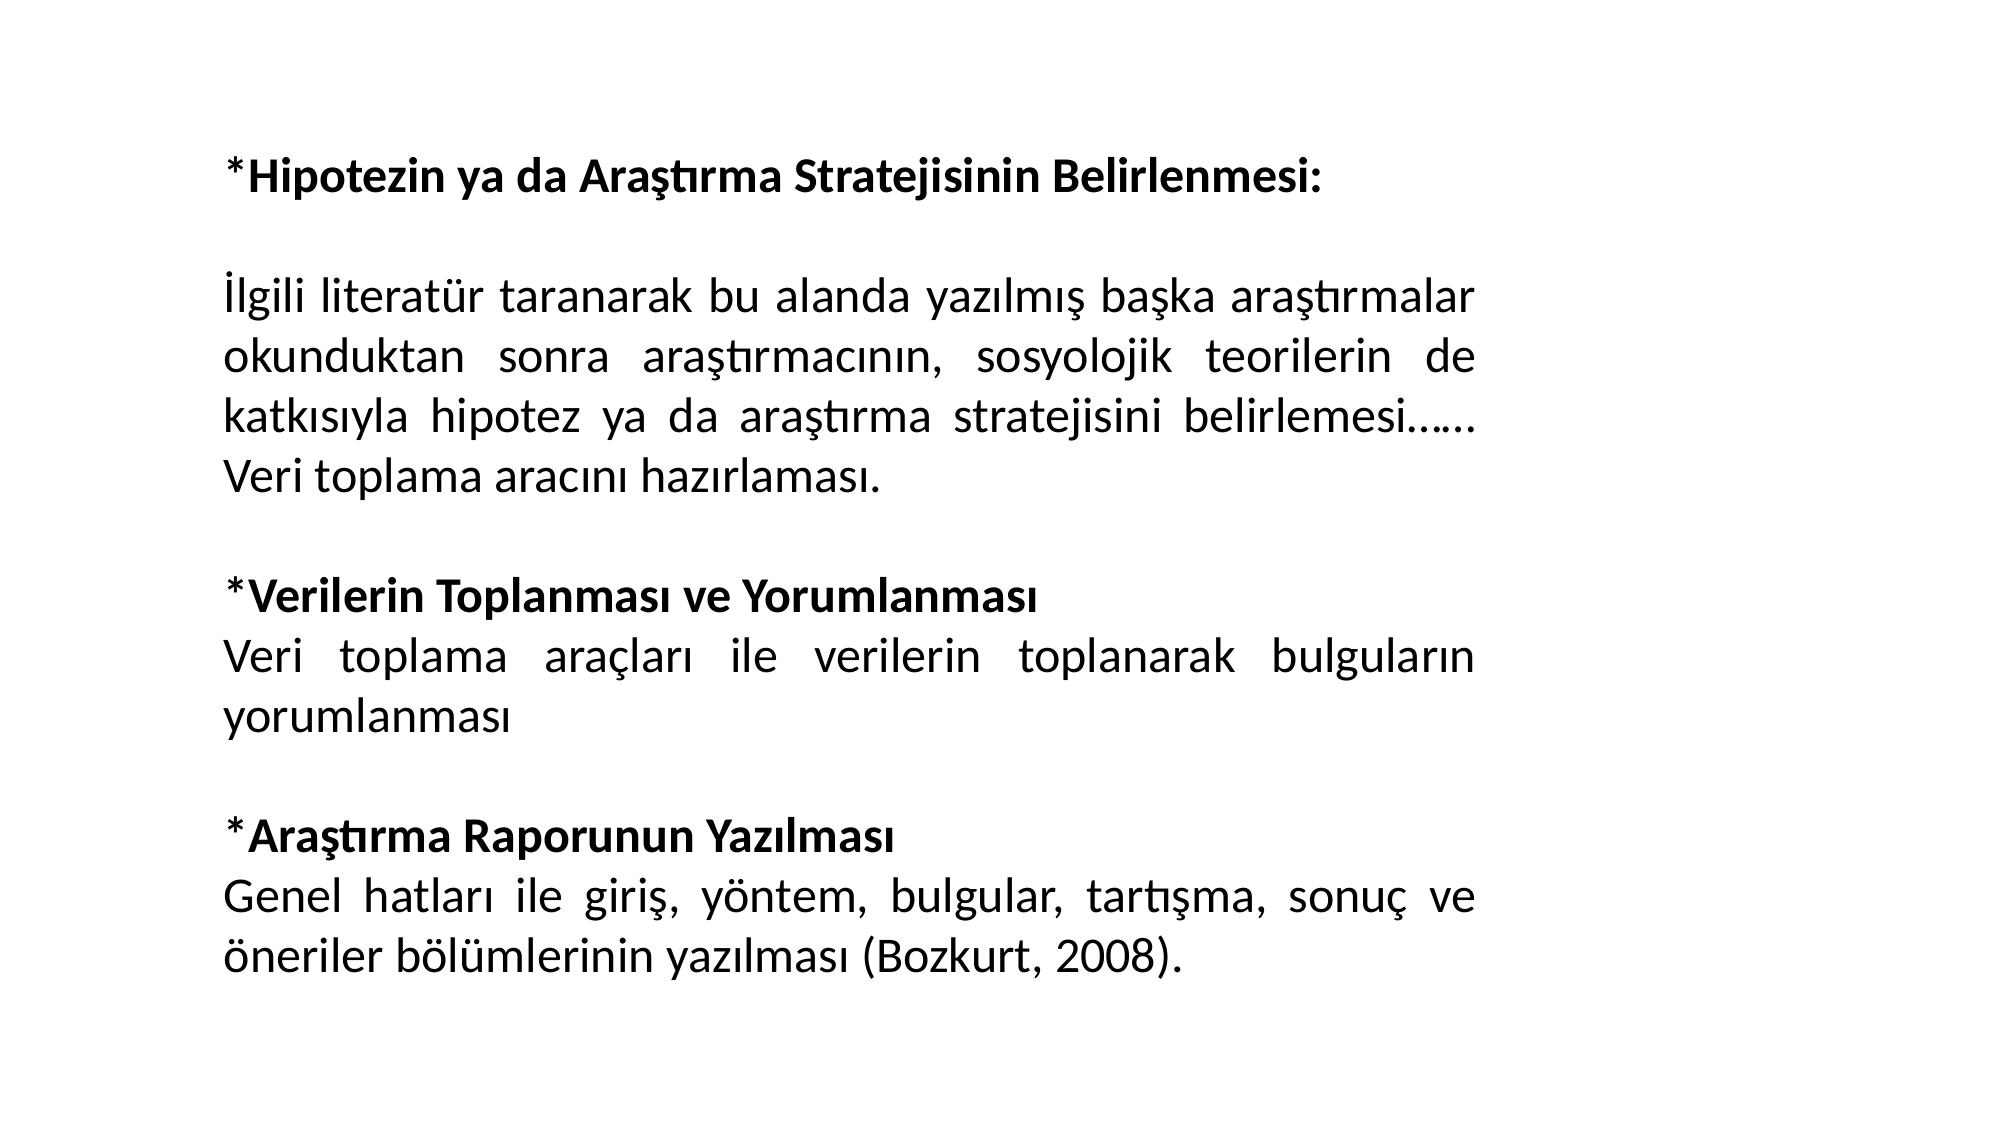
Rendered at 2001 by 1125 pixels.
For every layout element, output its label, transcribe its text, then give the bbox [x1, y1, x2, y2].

text_box *Hipotezin ya da Araştırma Stratejisinin Belirlenmesi: İlgili literatür taranarak bu alanda yazılmış başka araştırmalar okunduktan sonra araştırmacının, sosyolojik teorilerin de katkısıyla hipotez ya da araştırma stratejisini belirlemesi……Veri toplama aracını hazırlaması. *Verilerin Toplanması ve Yorumlanması Veri toplama araçları ile verilerin toplanarak bulguların yorumlanması *Araştırma Raporunun Yazılması Genel hatları ile giriş, yöntem, bulgular, tartışma, sonuç ve öneriler bölümlerinin yazılması (Bozkurt, 2008). [208, 135, 1492, 991]
